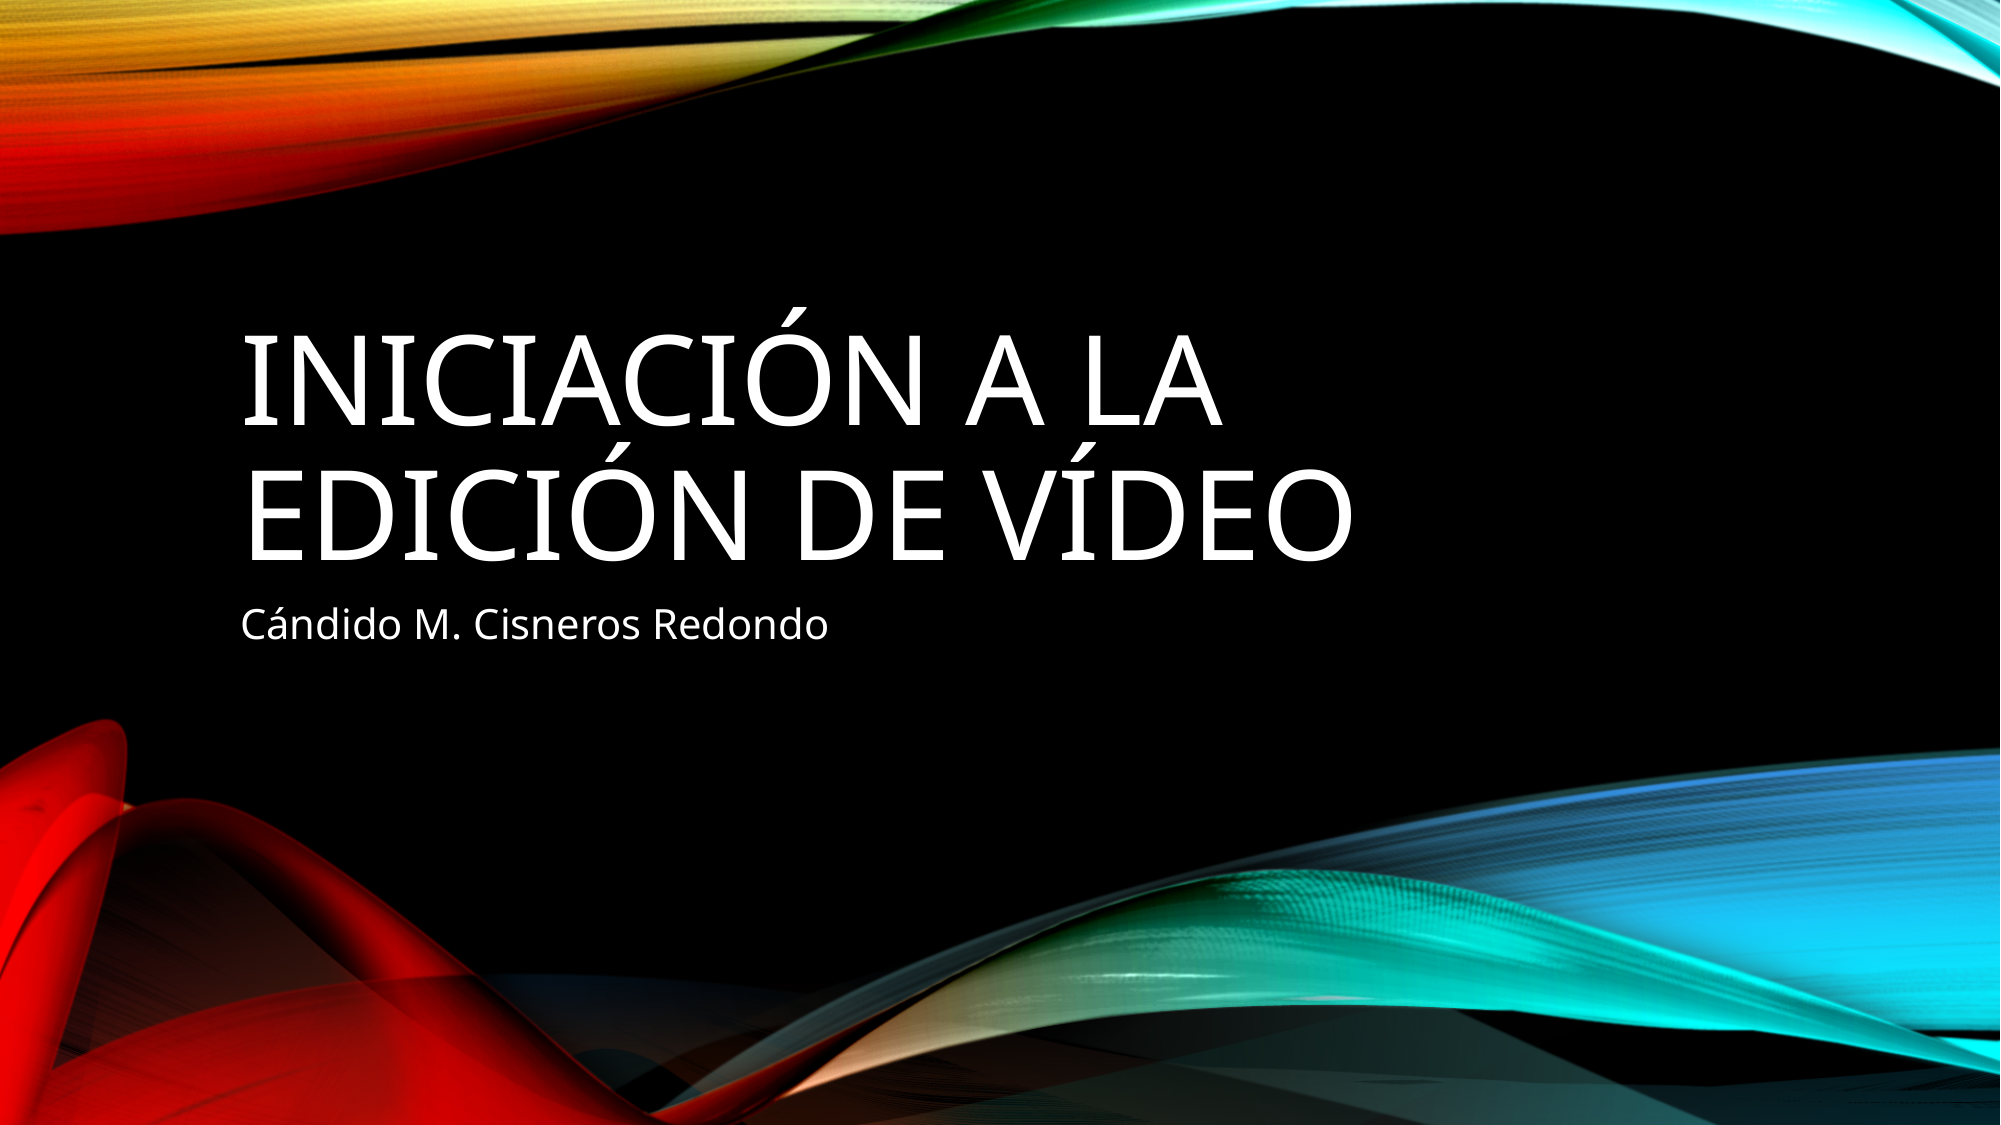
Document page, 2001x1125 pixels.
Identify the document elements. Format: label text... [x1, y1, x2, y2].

picture [0, 717, 2000, 1125]
subtitle Cándido M. Cisneros Redondo [225, 595, 1775, 709]
picture [0, 0, 2000, 237]
title Iniciación a la edición de vídeo [225, 295, 1775, 595]
